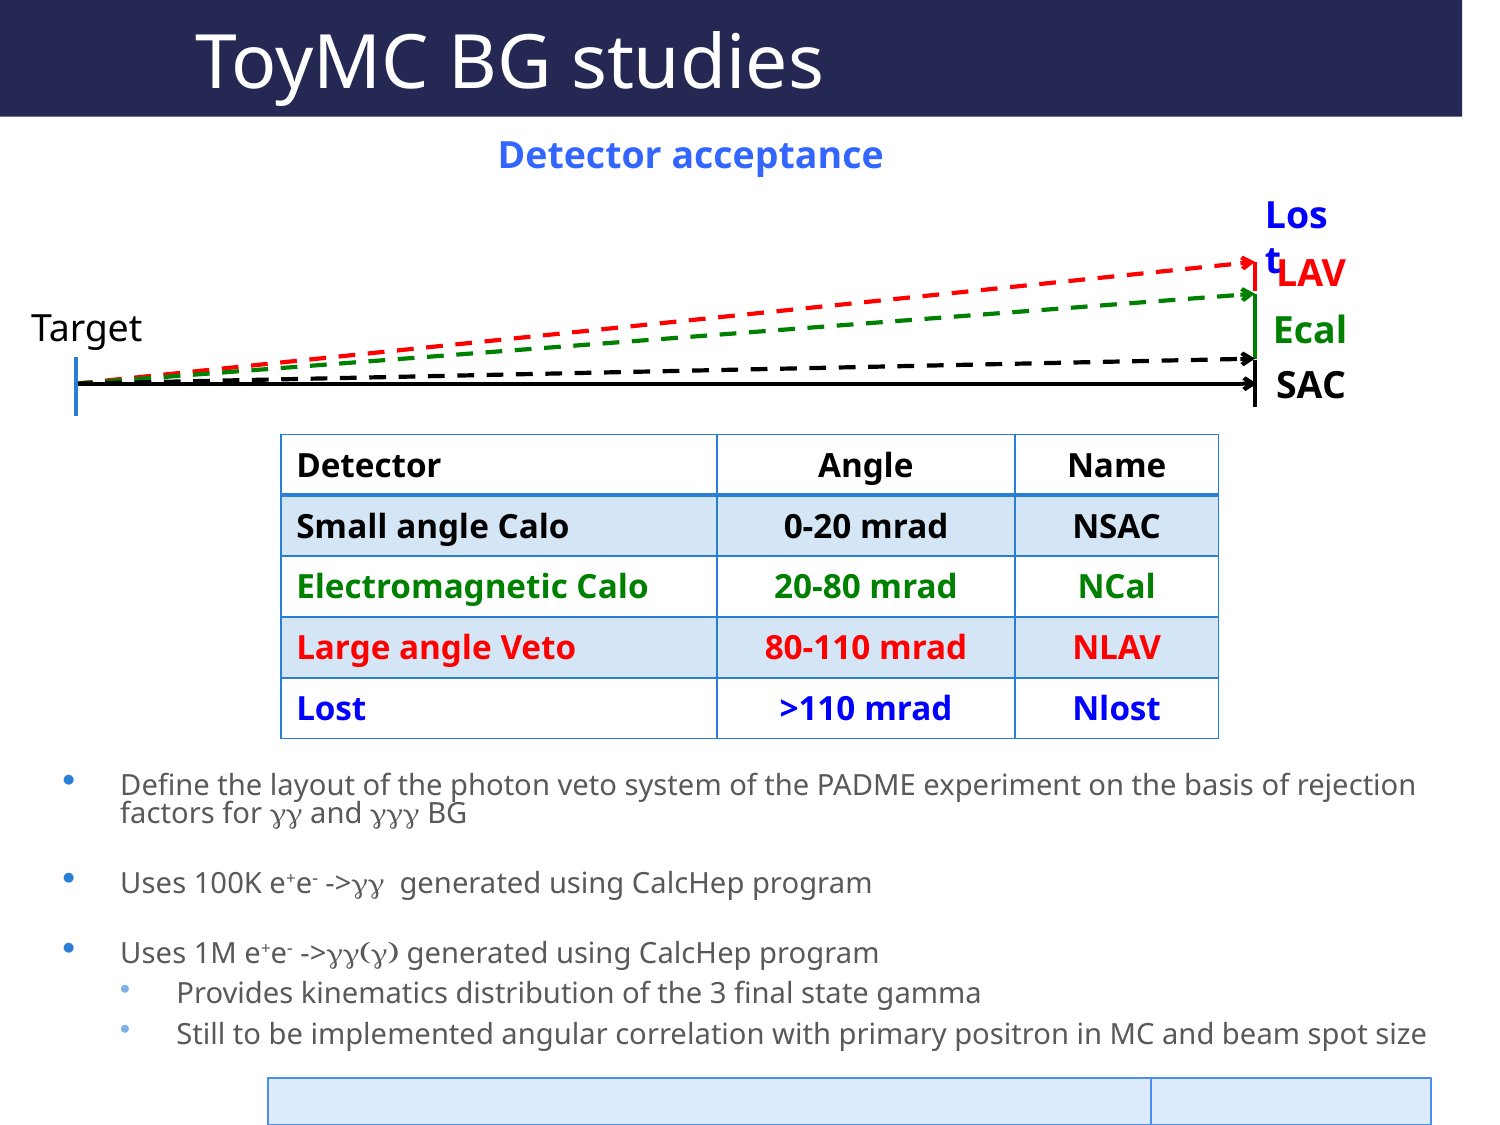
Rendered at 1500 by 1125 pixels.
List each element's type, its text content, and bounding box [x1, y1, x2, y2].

table_cell Electromagnetic Calo [282, 557, 716, 616]
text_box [75, 261, 1258, 408]
table_header Angle [718, 435, 1014, 493]
text_box Lost [1250, 183, 1349, 289]
text_box Ecal [1258, 298, 1371, 359]
table_header Detector [282, 435, 716, 493]
text_box Target [16, 296, 75, 357]
text_box SAC [1261, 353, 1374, 414]
table_cell 0-20 mrad [718, 497, 1014, 555]
table_cell >110 mrad [718, 679, 1014, 738]
table_cell Small angle Calo [282, 497, 716, 555]
text_box LAV [1261, 241, 1374, 301]
footer M. Raggi PADME Ecal [267, 1077, 1152, 1125]
table_cell 80-110 mrad [718, 618, 1014, 677]
table_cell Large angle Veto [282, 618, 716, 677]
table_cell 20-80 mrad [718, 557, 1014, 616]
table_header Name [1016, 435, 1218, 493]
table_cell NSAC [1016, 497, 1218, 555]
table_cell NCal [1016, 557, 1218, 616]
table_cell Lost [282, 679, 716, 738]
text_box Detector acceptance [154, 123, 1228, 184]
table_cell NLAV [1016, 618, 1218, 677]
table_cell Nlost [1016, 679, 1218, 738]
title ToyMC BG studies [0, 0, 1463, 117]
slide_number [1152, 1077, 1432, 1125]
list Define the layout of the photon veto system of the PADME experiment on the basis of rejection factors for gg and ggg BG Uses 100K e+e- ->gg generated using CalcHep program Uses 1M e+e- ->gg(g) generated using CalcHep program Provides kinematics distribution of the 3 final state gamma Still to be implemented angular correlation with primary positron in MC and beam spot size [48, 765, 1482, 1063]
